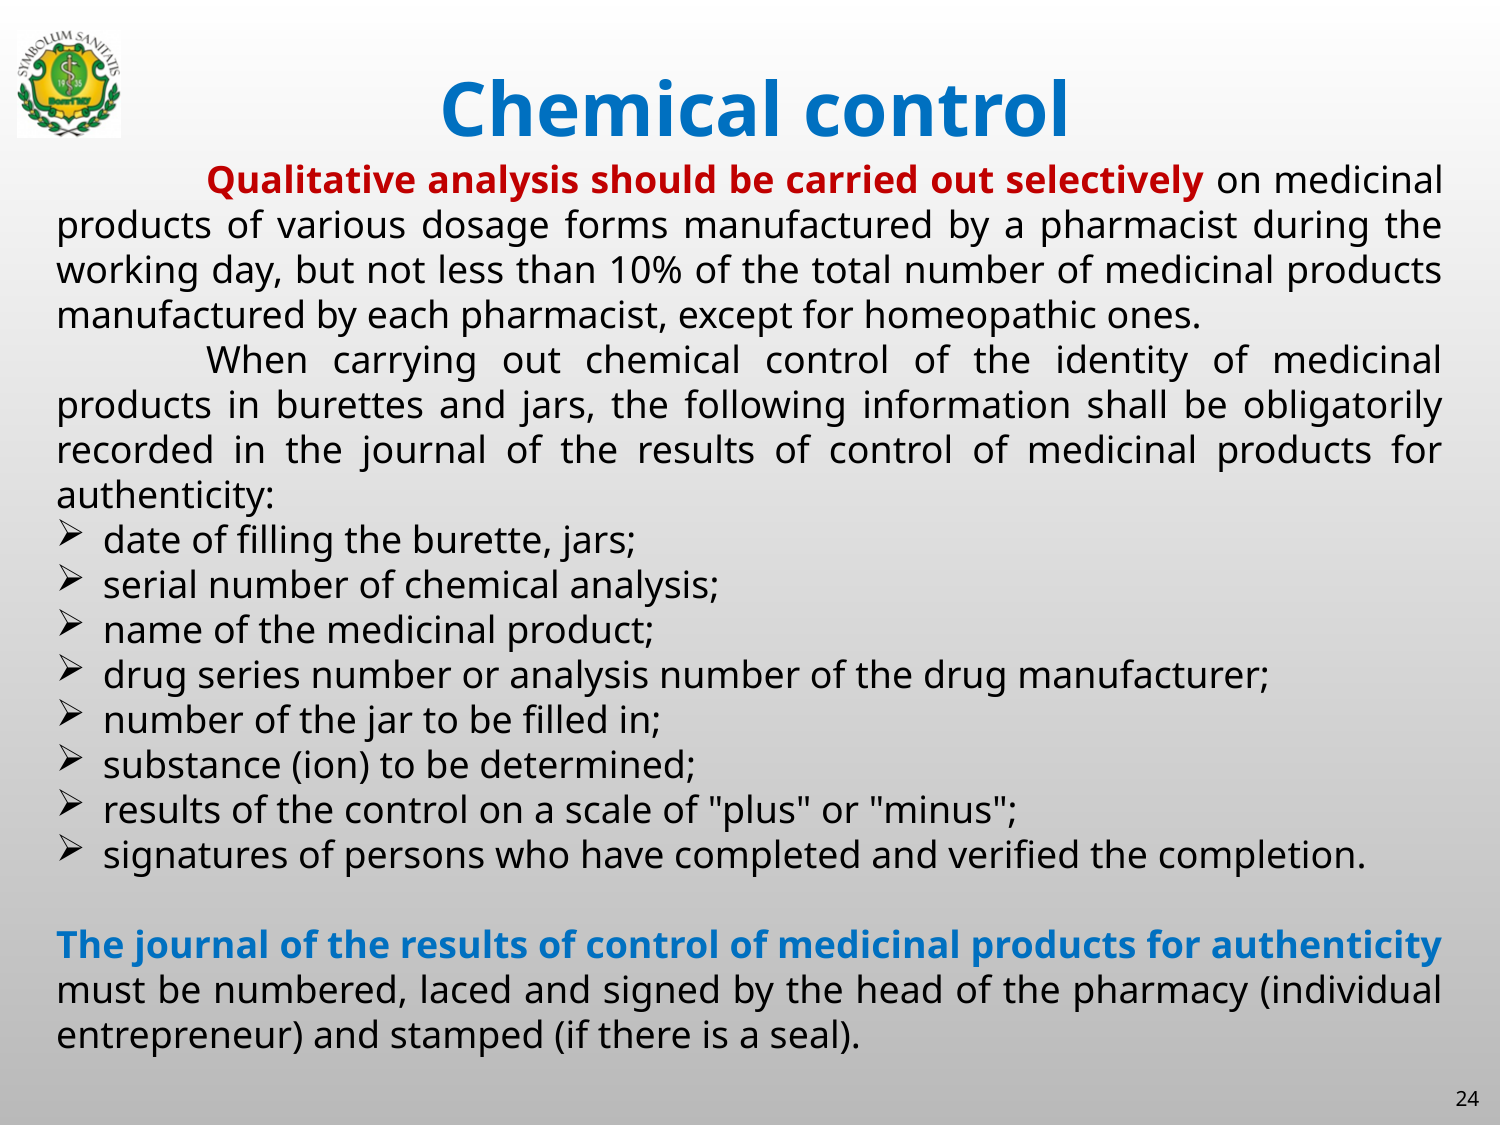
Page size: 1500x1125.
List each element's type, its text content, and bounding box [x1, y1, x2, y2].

slide_number 24 [1400, 1069, 1495, 1125]
picture [17, 30, 121, 139]
text_box Chemical control [147, 54, 1365, 148]
text_box Qualitative analysis should be carried out selectively on medicinal products of various dosage forms manufactured by a pharmacist during the working day, but not less than 10% of the total number of medicinal products manufactured by each pharmacist, except for homeopathic ones. When carrying out chemical control of the identity of medicinal products in burettes and jars, the following information shall be obligatorily recorded in the journal of the results of control of medicinal products for authenticity: date of filling the burette, jars; serial number of chemical analysis; name of the medicinal product; drug series number or analysis number of the drug manufacturer; number of the jar to be filled in; substance (ion) to be determined; results of the control on a scale of "plus" or "minus"; signatures of persons who have completed and verified the completion. The journal of the results of control of medicinal products for authenticity must be numbered, laced and signed by the head of the pharmacy (individual entrepreneur) and stamped (if there is a seal). [41, 148, 1459, 1063]
